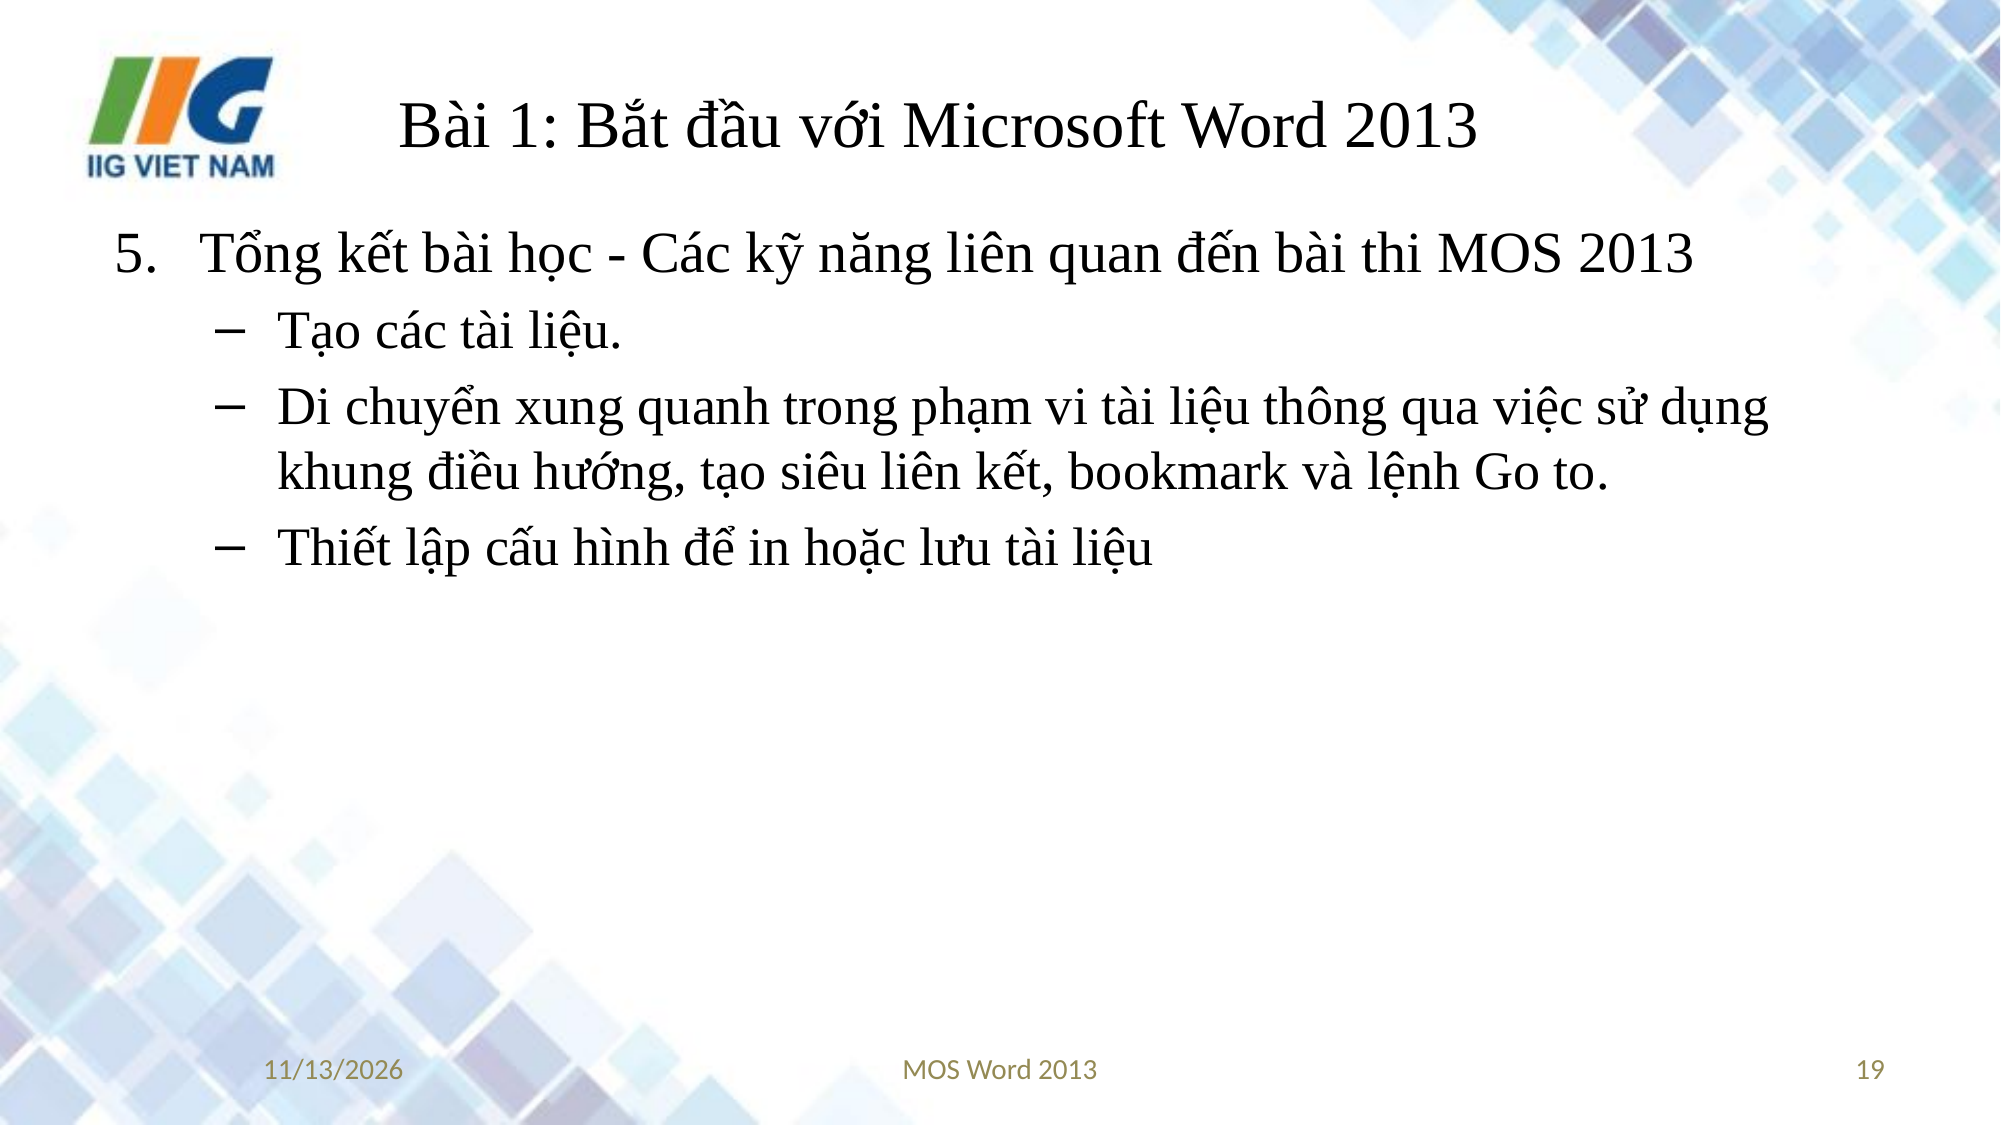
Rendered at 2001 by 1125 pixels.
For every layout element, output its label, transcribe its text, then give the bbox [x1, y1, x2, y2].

title Bài 1: Bắt đầu với Microsoft Word 2013 [366, 62, 1900, 180]
footer MOS Word 2013 [683, 1042, 1317, 1103]
slide_number 19 [1433, 1042, 1900, 1103]
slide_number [99, 1042, 567, 1103]
list Tổng kết bài học - Các kỹ năng liên quan đến bài thi MOS 2013 Tạo các tài liệu. Di chuyển xung quanh trong phạm vi tài liệu thông qua việc sử dụng khung điều hướng, tạo siêu liên kết, bookmark và lệnh Go to. Thiết lập cấu hình để in hoặc lưu tài liệu [99, 206, 1900, 996]
picture [0, 0, 2001, 1125]
